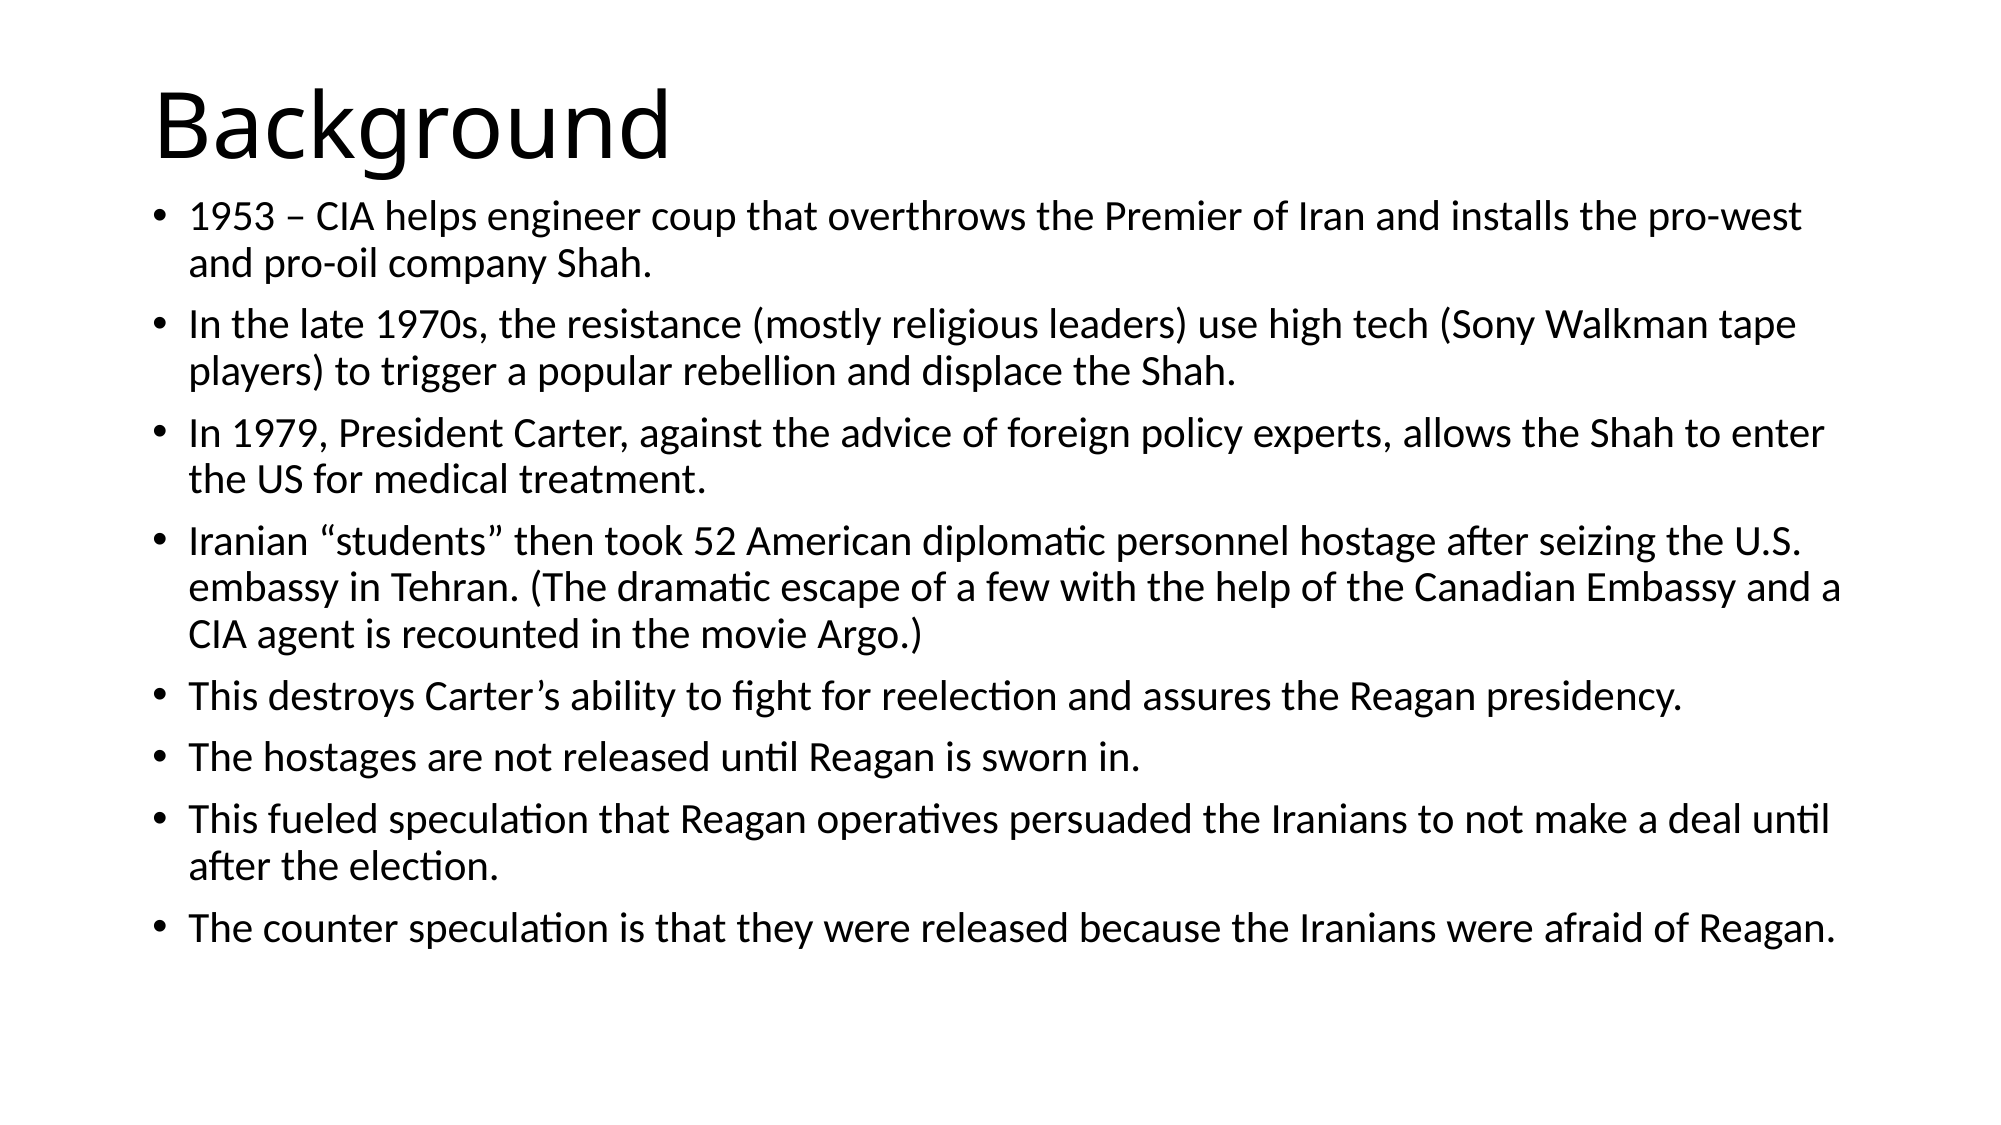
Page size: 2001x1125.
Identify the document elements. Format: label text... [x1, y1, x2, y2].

title Background [137, 59, 1863, 186]
list 1953 – CIA helps engineer coup that overthrows the Premier of Iran and installs the pro-west and pro-oil company Shah. In the late 1970s, the resistance (mostly religious leaders) use high tech (Sony Walkman tape players) to trigger a popular rebellion and displace the Shah. In 1979, President Carter, against the advice of foreign policy experts, allows the Shah to enter the US for medical treatment. Iranian “students” then took 52 American diplomatic personnel hostage after seizing the U.S. embassy in Tehran. (The dramatic escape of a few with the help of the Canadian Embassy and a CIA agent is recounted in the movie Argo.) This destroys Carter’s ability to fight for reelection and assures the Reagan presidency. The hostages are not released until Reagan is sworn in. This fueled speculation that Reagan operatives persuaded the Iranians to not make a deal until after the election. The counter speculation is that they were released because the Iranians were afraid of Reagan. [137, 186, 1863, 1014]
